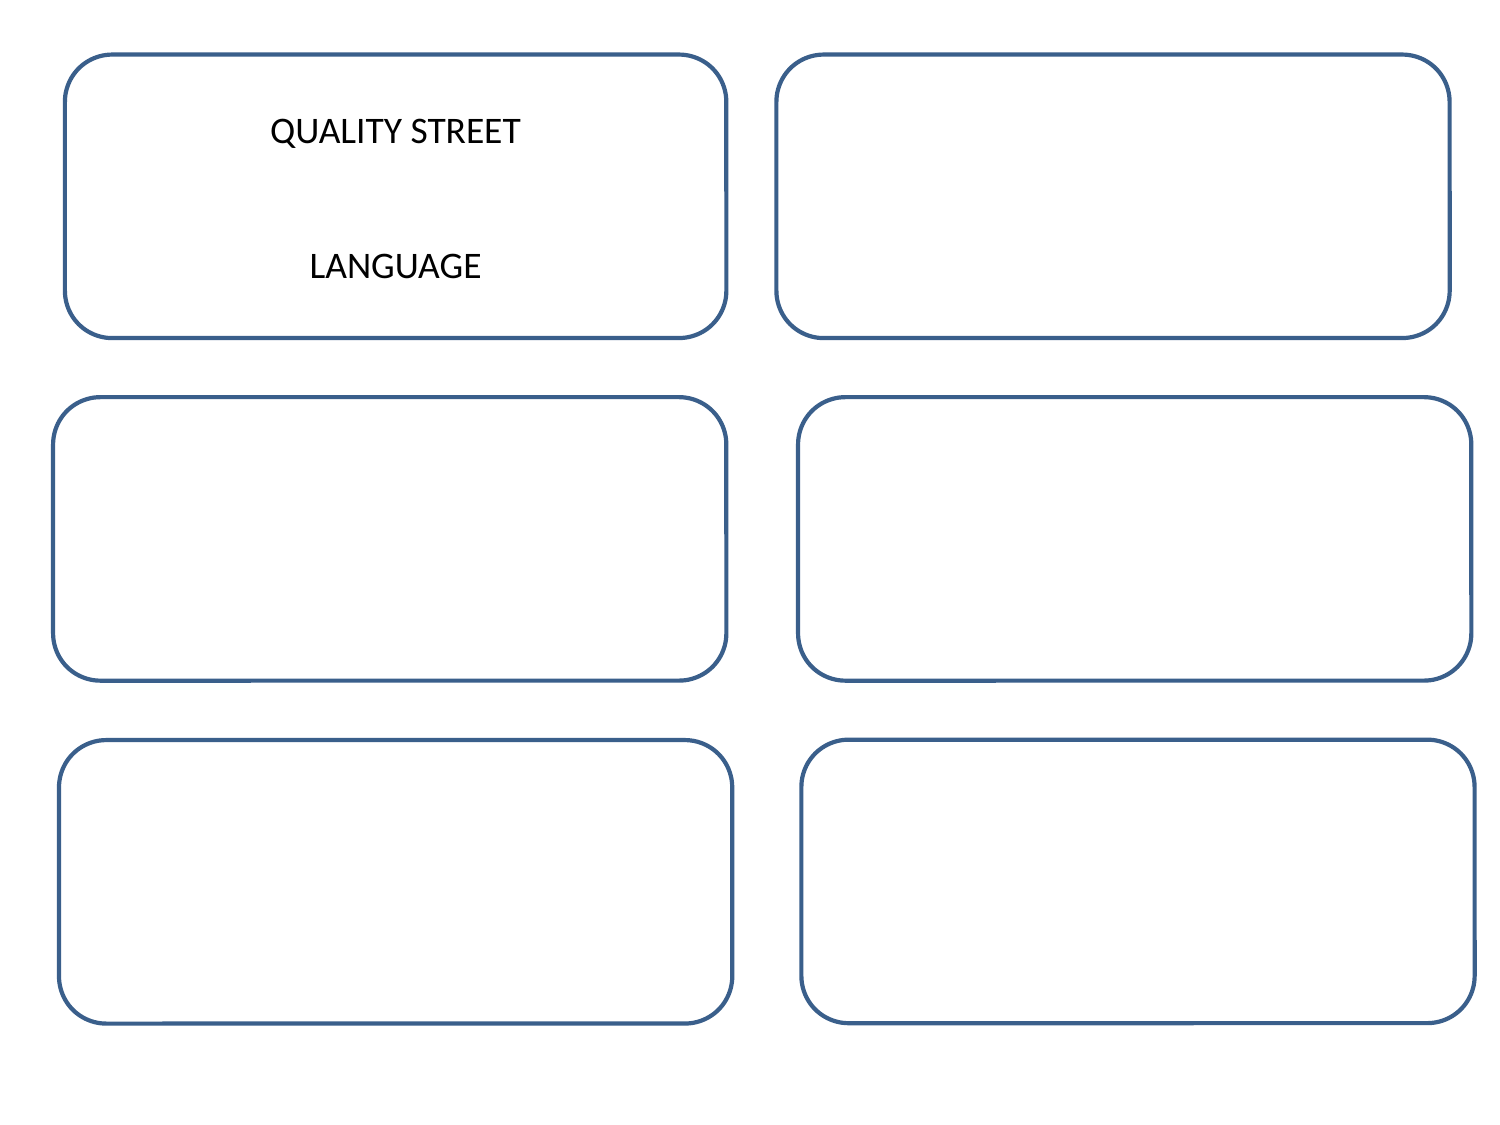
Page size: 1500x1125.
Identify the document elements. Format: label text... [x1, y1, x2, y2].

text_box [56, 737, 735, 1026]
text_box [774, 52, 1452, 341]
text_box [799, 737, 1477, 1026]
text_box [50, 395, 729, 683]
text_box QUALITY STREET LANGUAGE [62, 52, 729, 341]
text_box [795, 395, 1474, 683]
